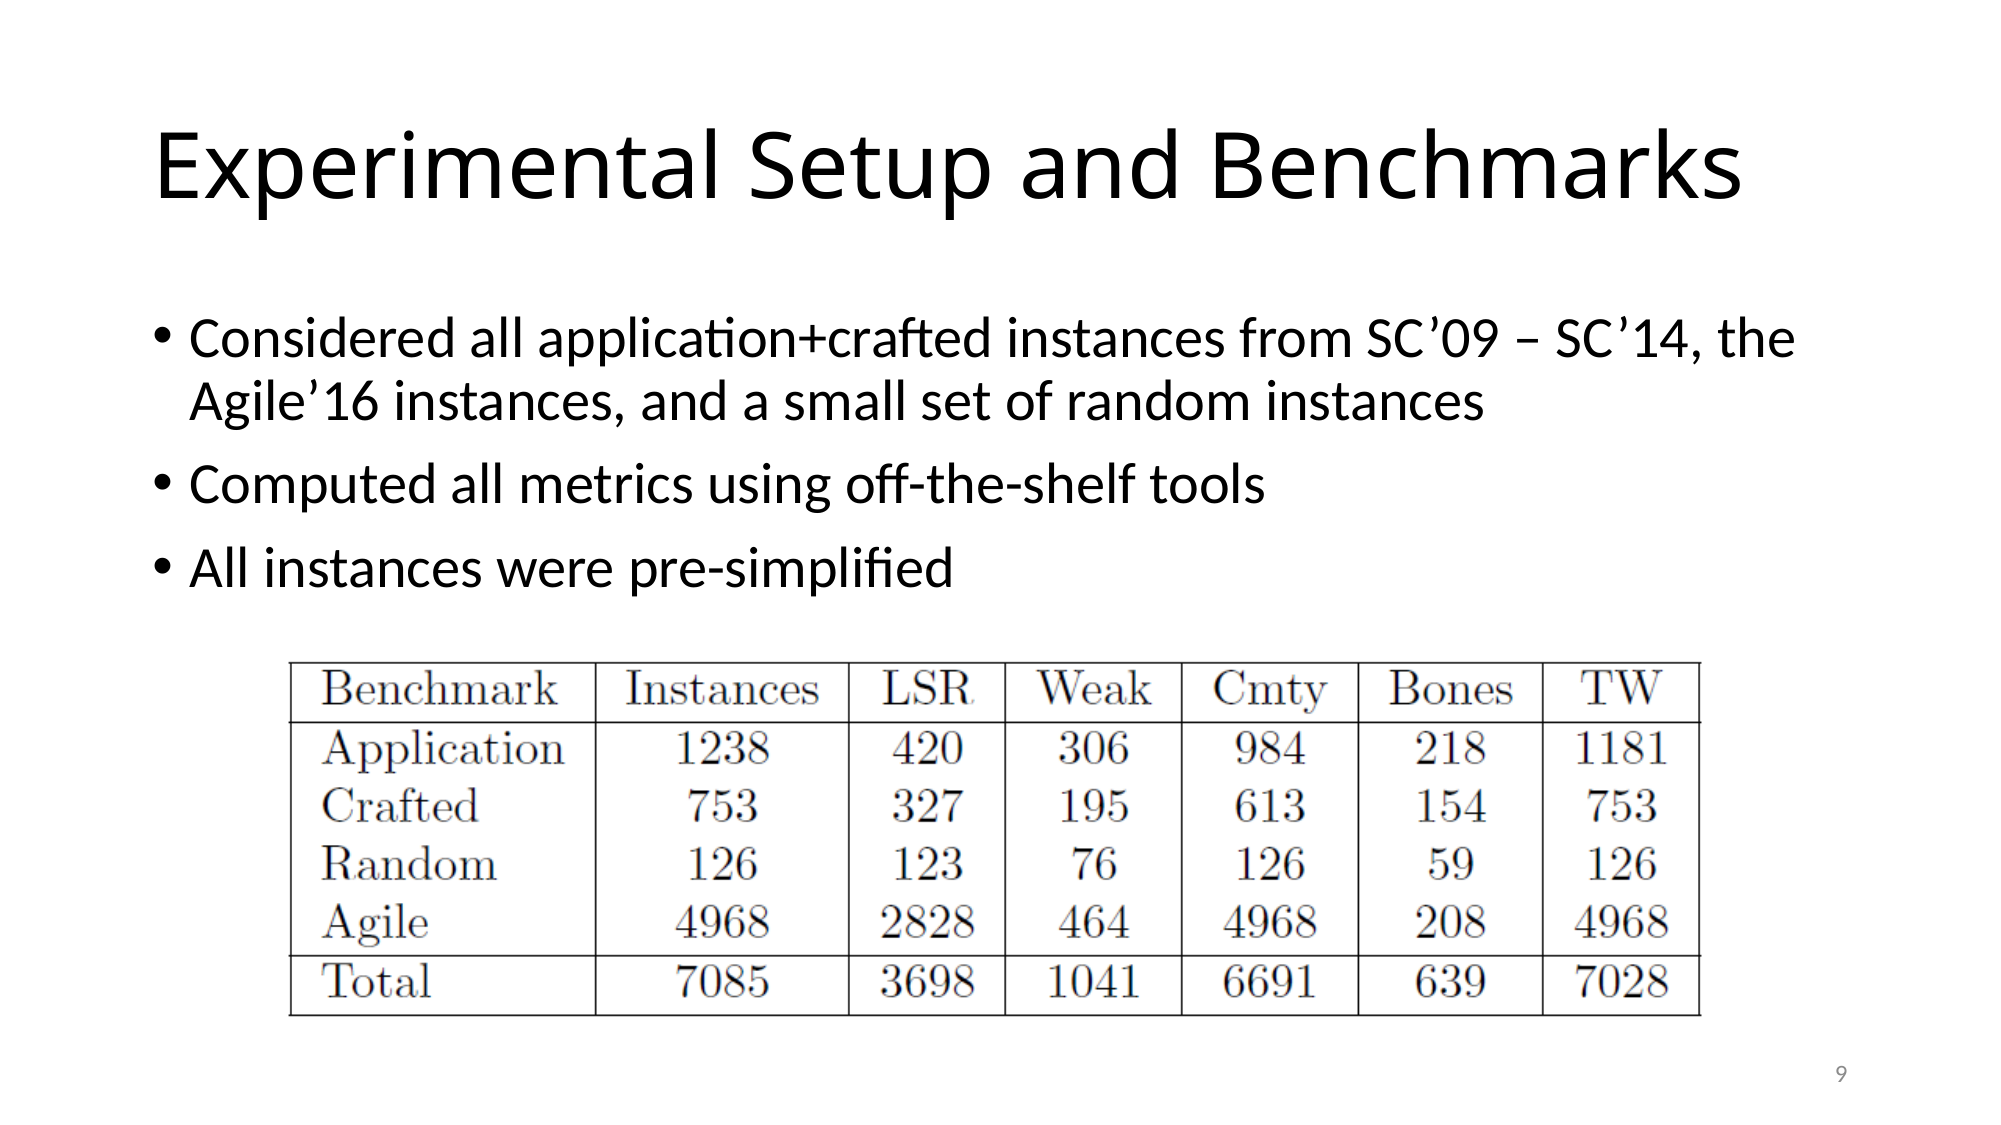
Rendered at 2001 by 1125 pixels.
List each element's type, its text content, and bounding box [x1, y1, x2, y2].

picture [267, 642, 1733, 1043]
list Considered all application+crafted instances from SC’09 – SC’14, the Agile’16 instances, and a small set of random instances Computed all metrics using off-the-shelf tools All instances were pre-simplified [137, 299, 1863, 1014]
slide_number 9 [1412, 1042, 1863, 1103]
title Experimental Setup and Benchmarks [137, 59, 1863, 278]
